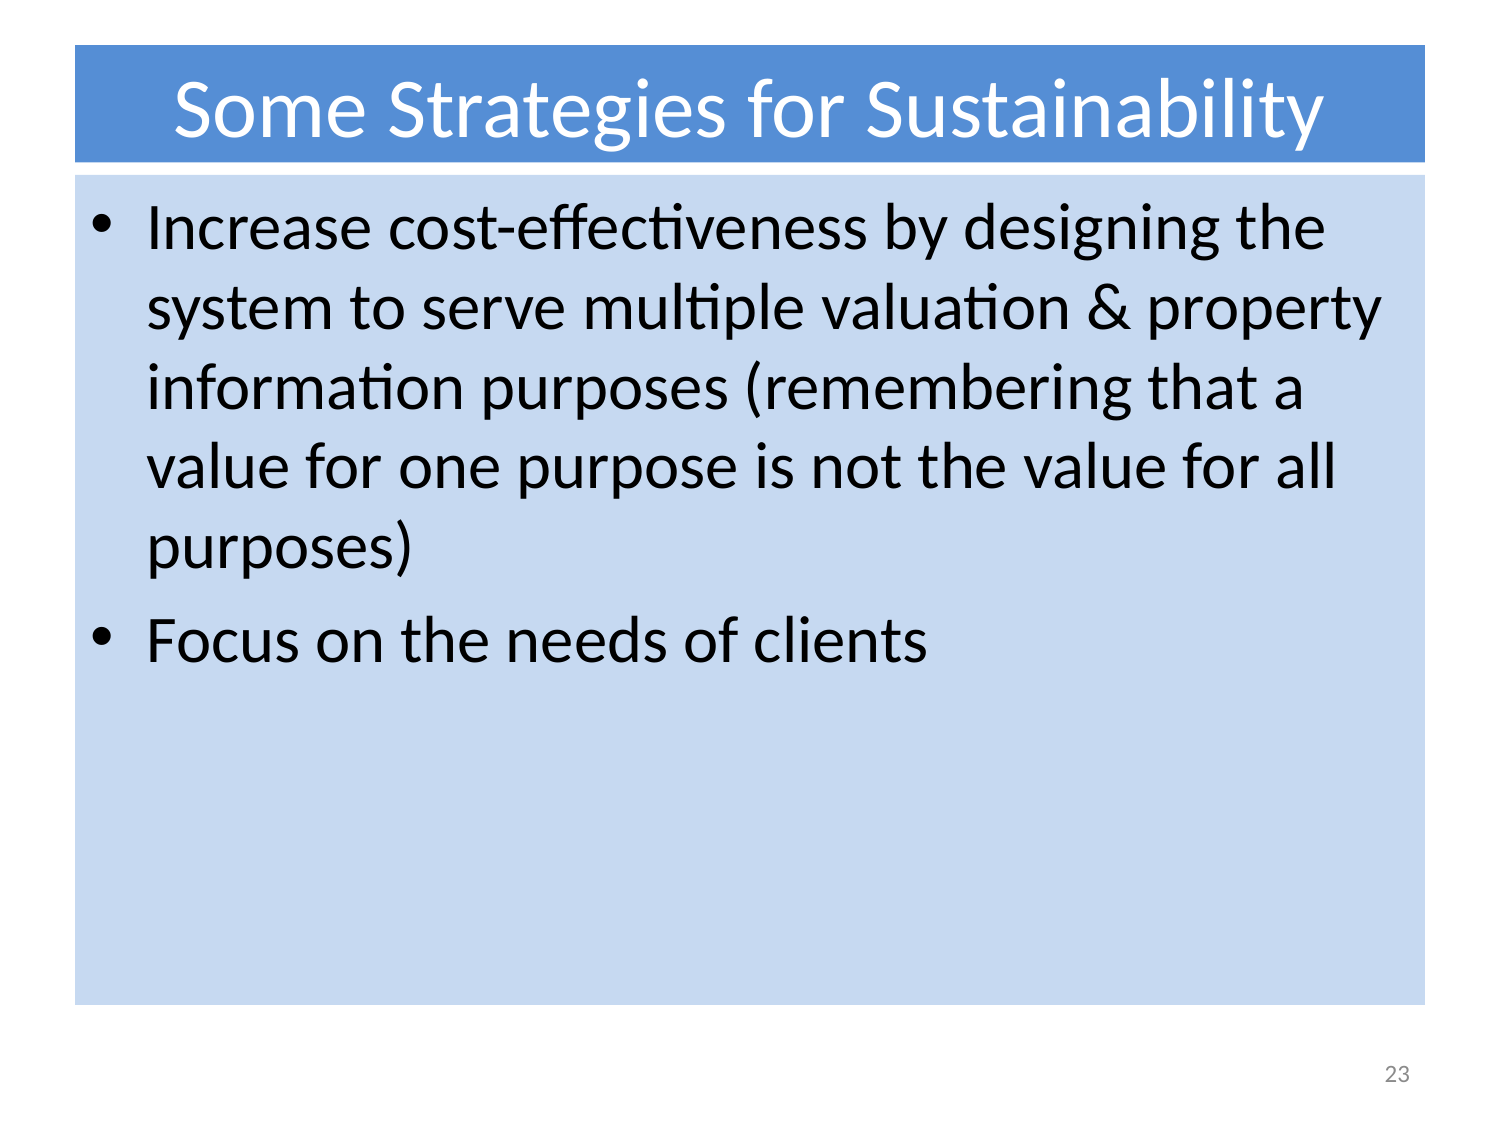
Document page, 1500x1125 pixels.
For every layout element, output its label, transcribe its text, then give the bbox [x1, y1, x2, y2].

slide_number 23 [1074, 1042, 1425, 1103]
title Some Strategies for Sustainability [75, 45, 1425, 163]
list Increase cost-effectiveness by designing the system to serve multiple valuation & property information purposes (remembering that a value for one purpose is not the value for all purposes) Focus on the needs of clients [75, 174, 1425, 1005]
